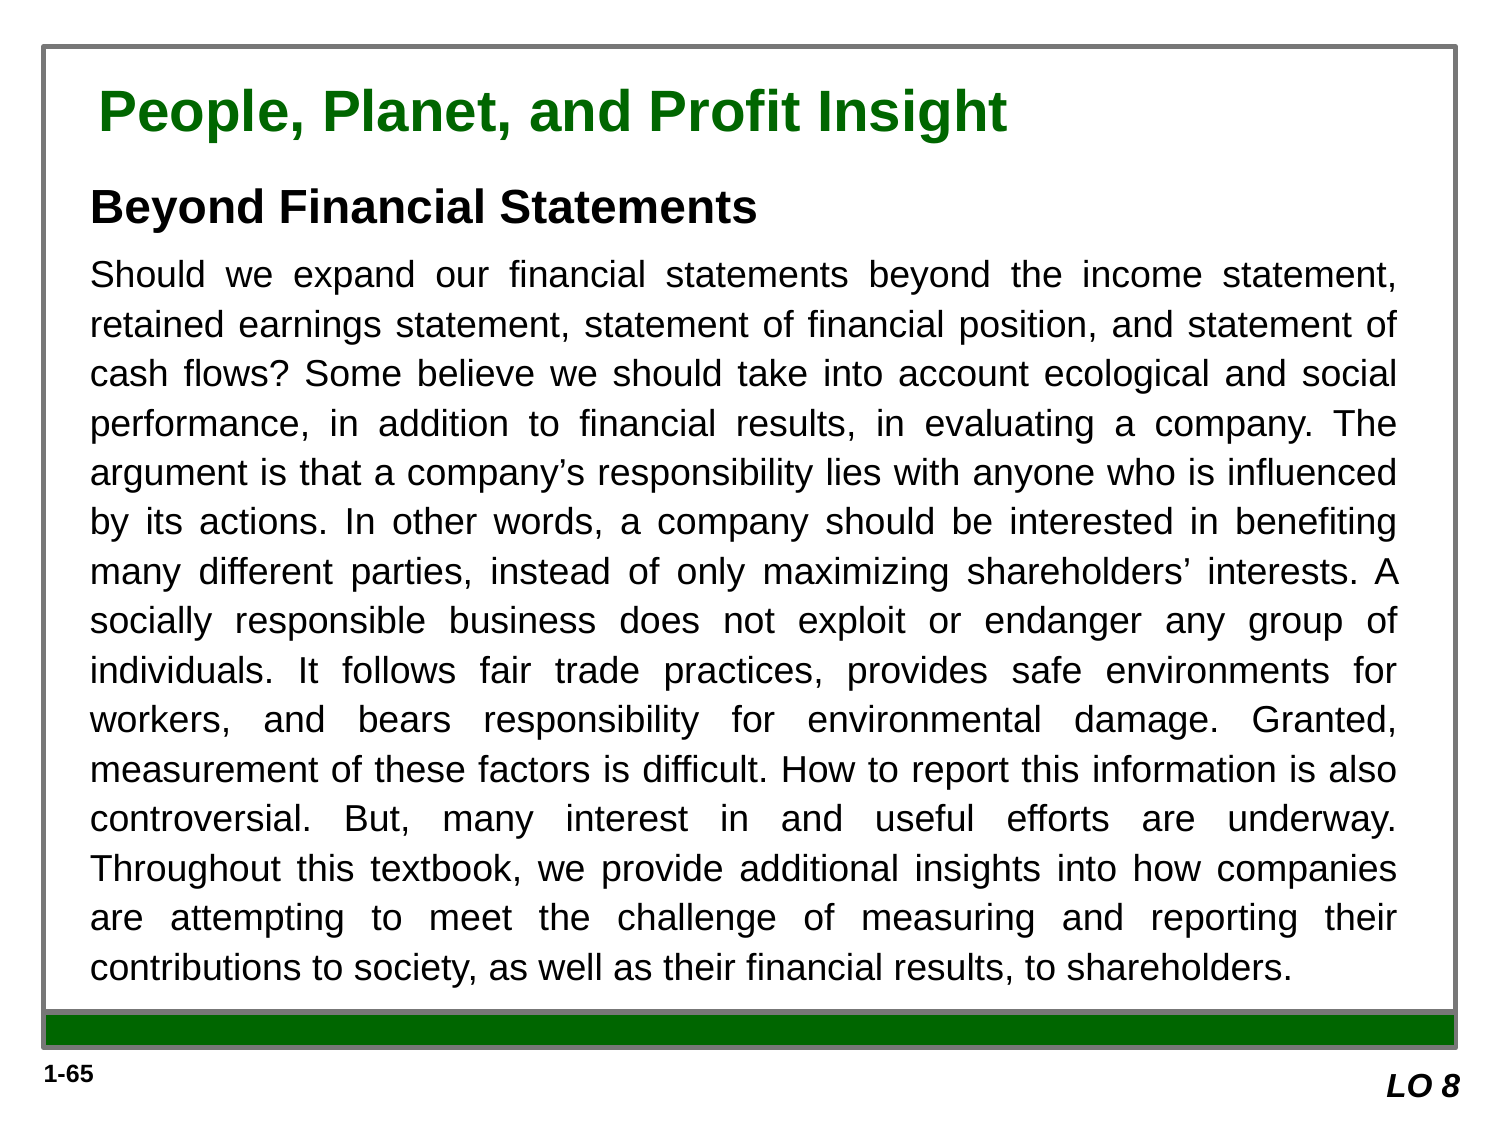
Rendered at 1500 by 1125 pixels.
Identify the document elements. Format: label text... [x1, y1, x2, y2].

text_box [43, 1012, 1456, 1048]
text_box LO 8 [1350, 1057, 1475, 1112]
text_box [43, 46, 1456, 1012]
